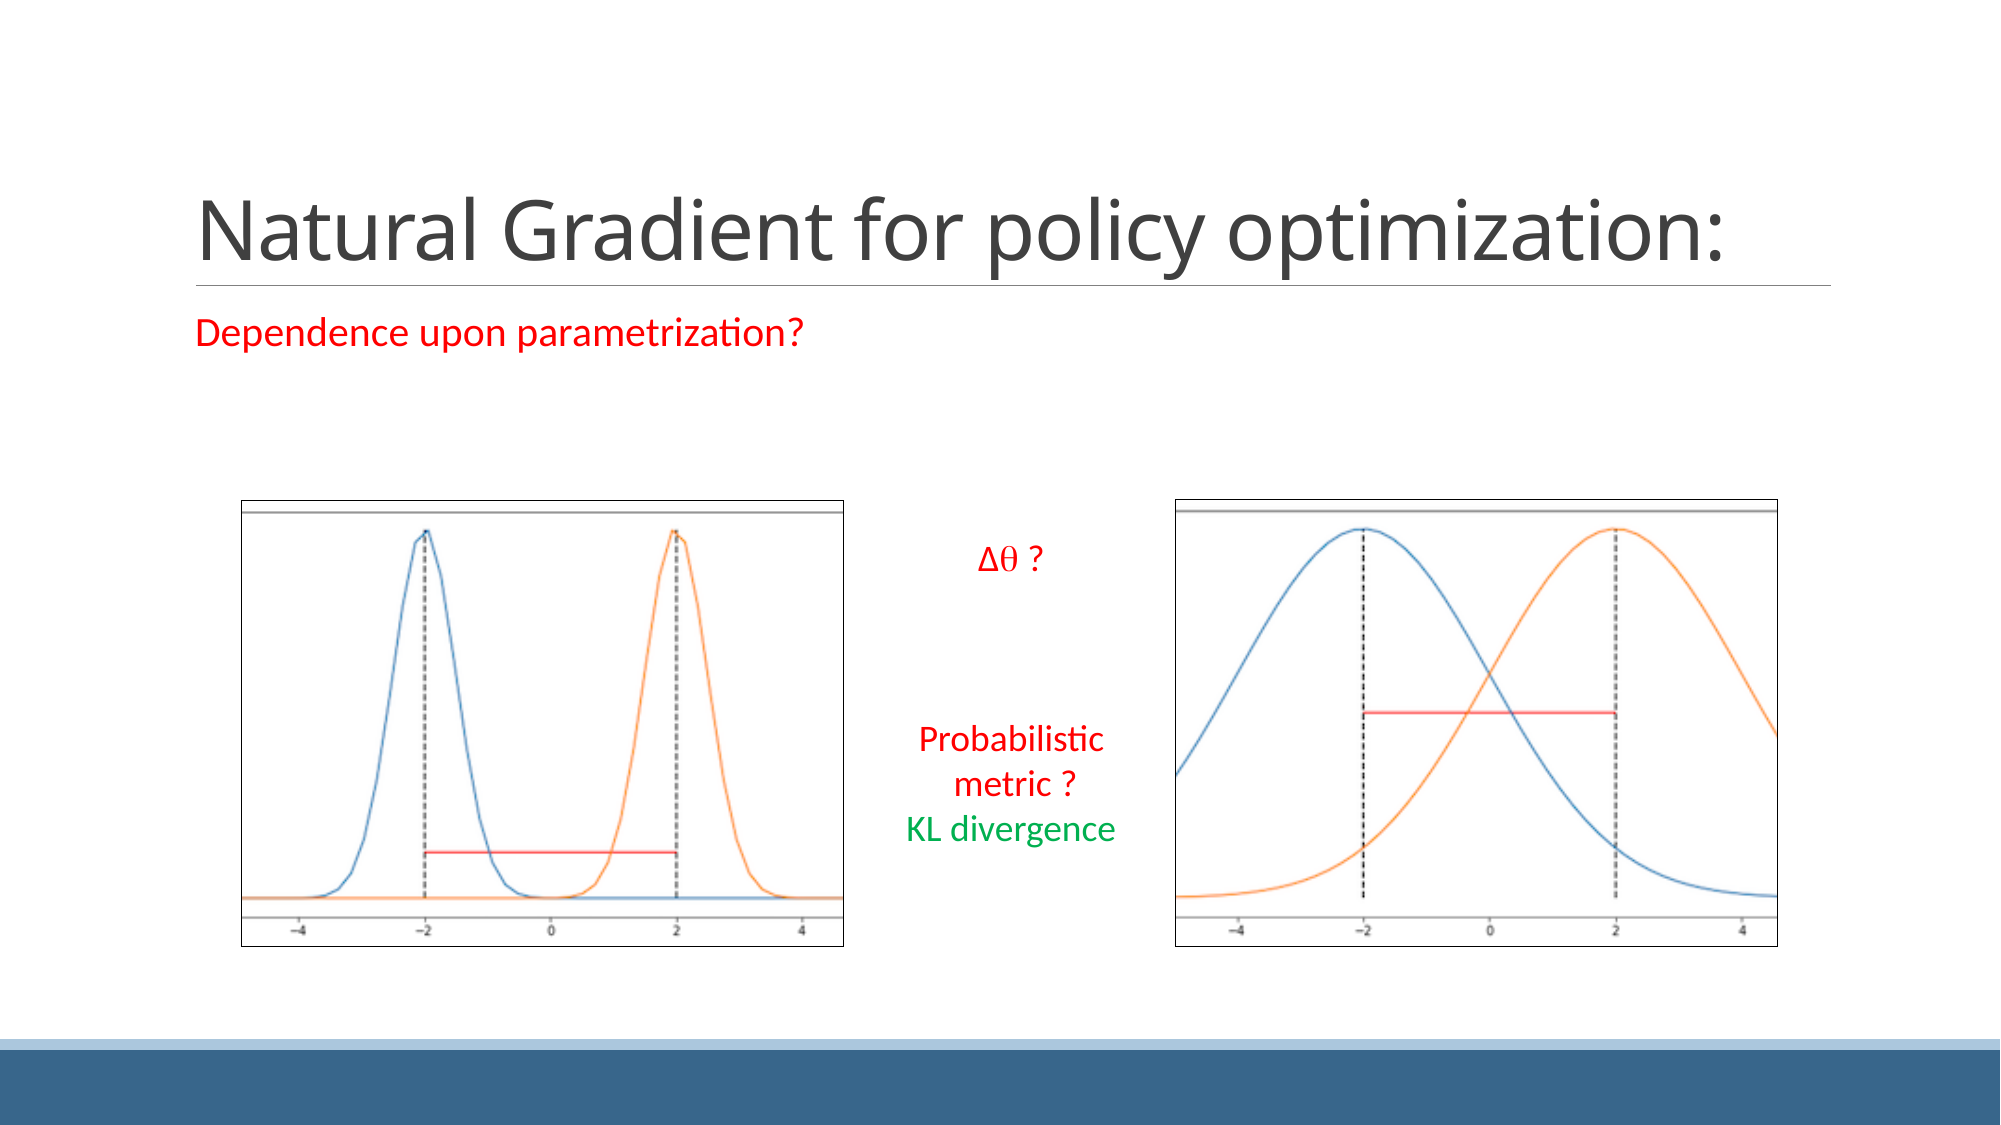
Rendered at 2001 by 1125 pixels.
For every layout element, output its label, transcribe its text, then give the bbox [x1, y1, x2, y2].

text_box ∆ ? Probabilistic metric ? KL divergence [853, 526, 1172, 856]
picture [1174, 499, 1779, 947]
title Natural Gradient for policy optimization: [180, 47, 1830, 285]
picture [241, 499, 845, 948]
list Dependence upon parametrization? [180, 302, 1830, 963]
